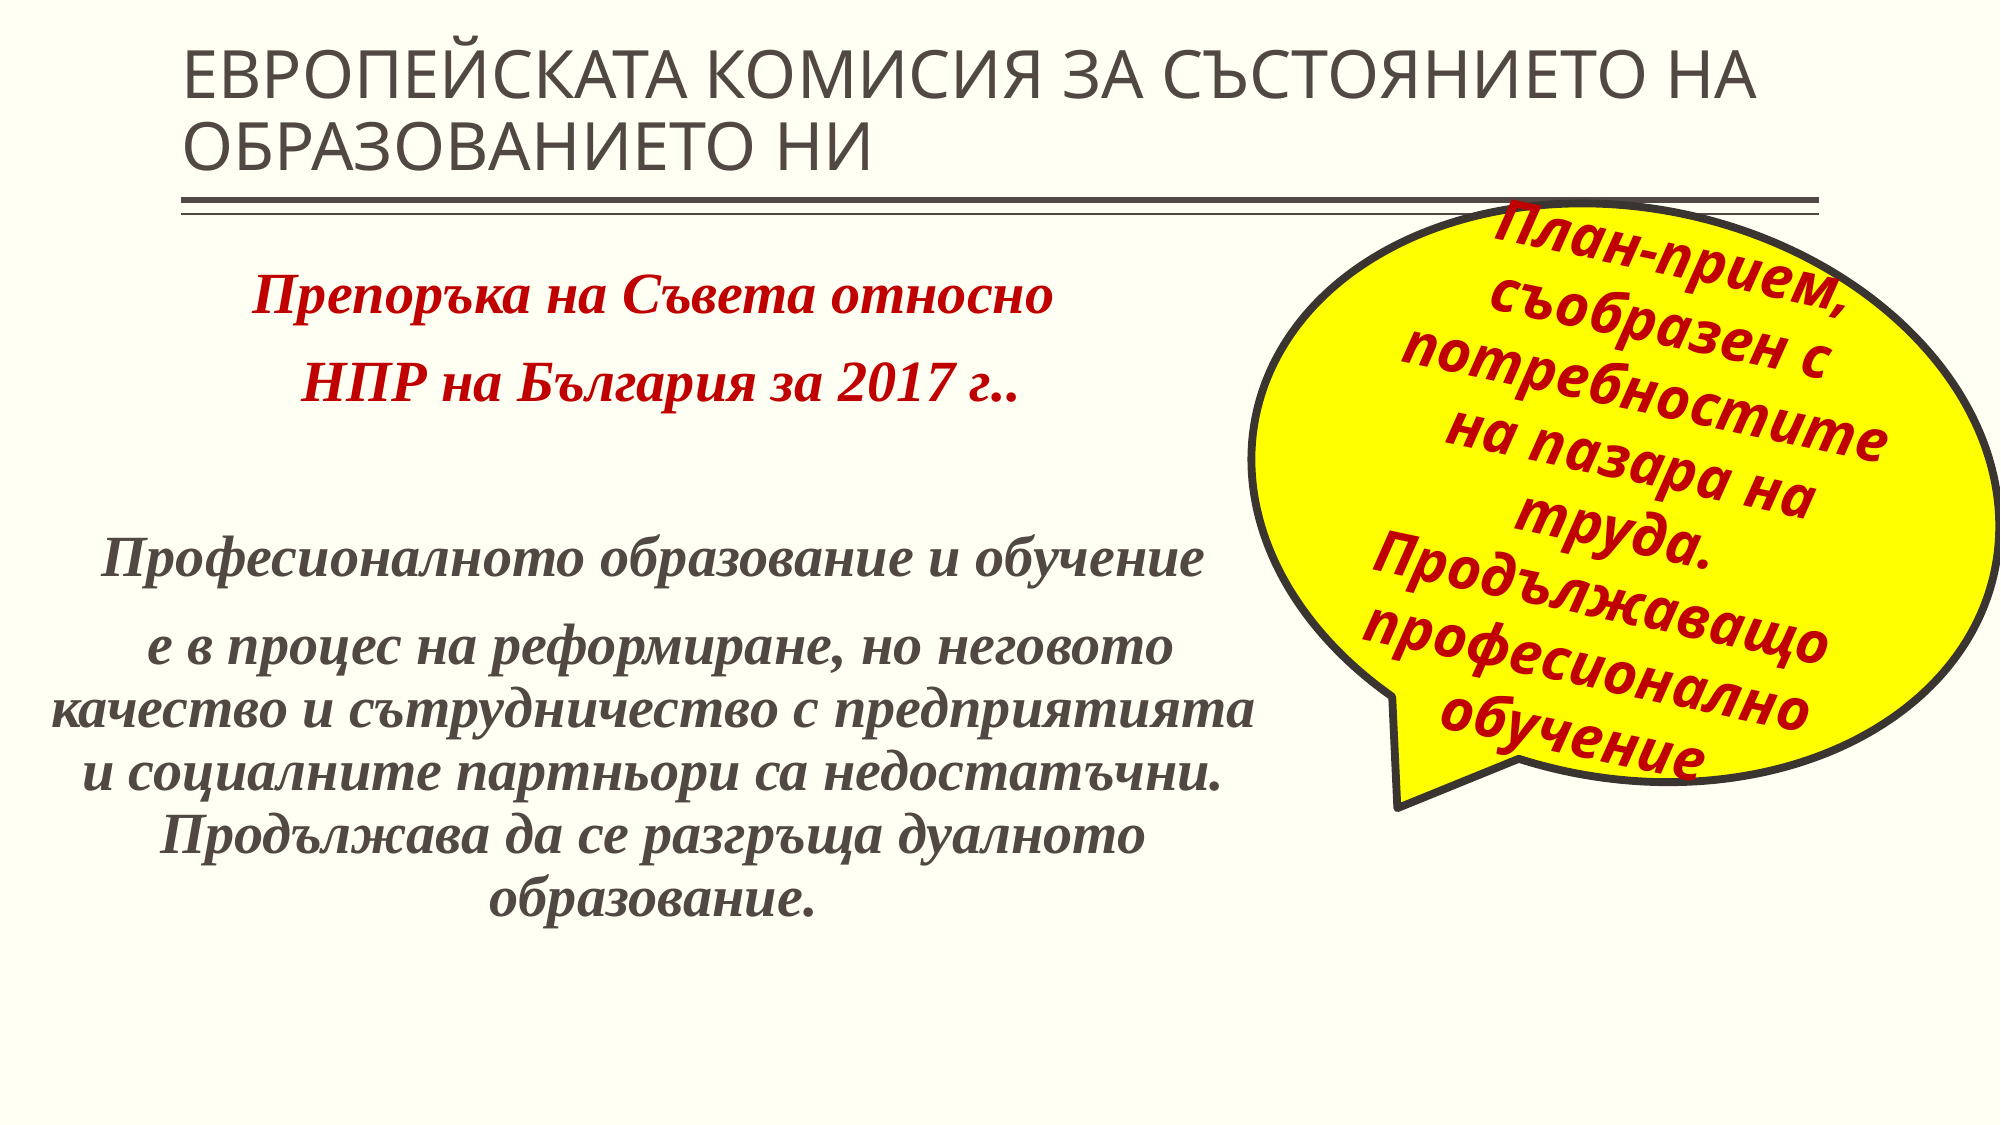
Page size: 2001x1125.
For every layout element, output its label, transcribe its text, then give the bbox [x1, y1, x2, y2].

text_box План-прием, съобразен с потребностите на пазара на труда. Продължаващо професионално обучение [1247, 199, 2000, 812]
list Препоръка на Съвета относно НПР на България за 2017 г.. Професионалното образование и обучение е в процес на реформиране, но неговото качество и сътрудничество с предприятията и социалните партньори са недостатъчни. Продължава да се разгръща дуалното образование. [35, 255, 1273, 1052]
title ЕВРОПЕЙСКАТА КОМИСИЯ ЗА СЪСТОЯНИЕТО НА ОБРАЗОВАНИЕТО НИ [180, 12, 1819, 193]
